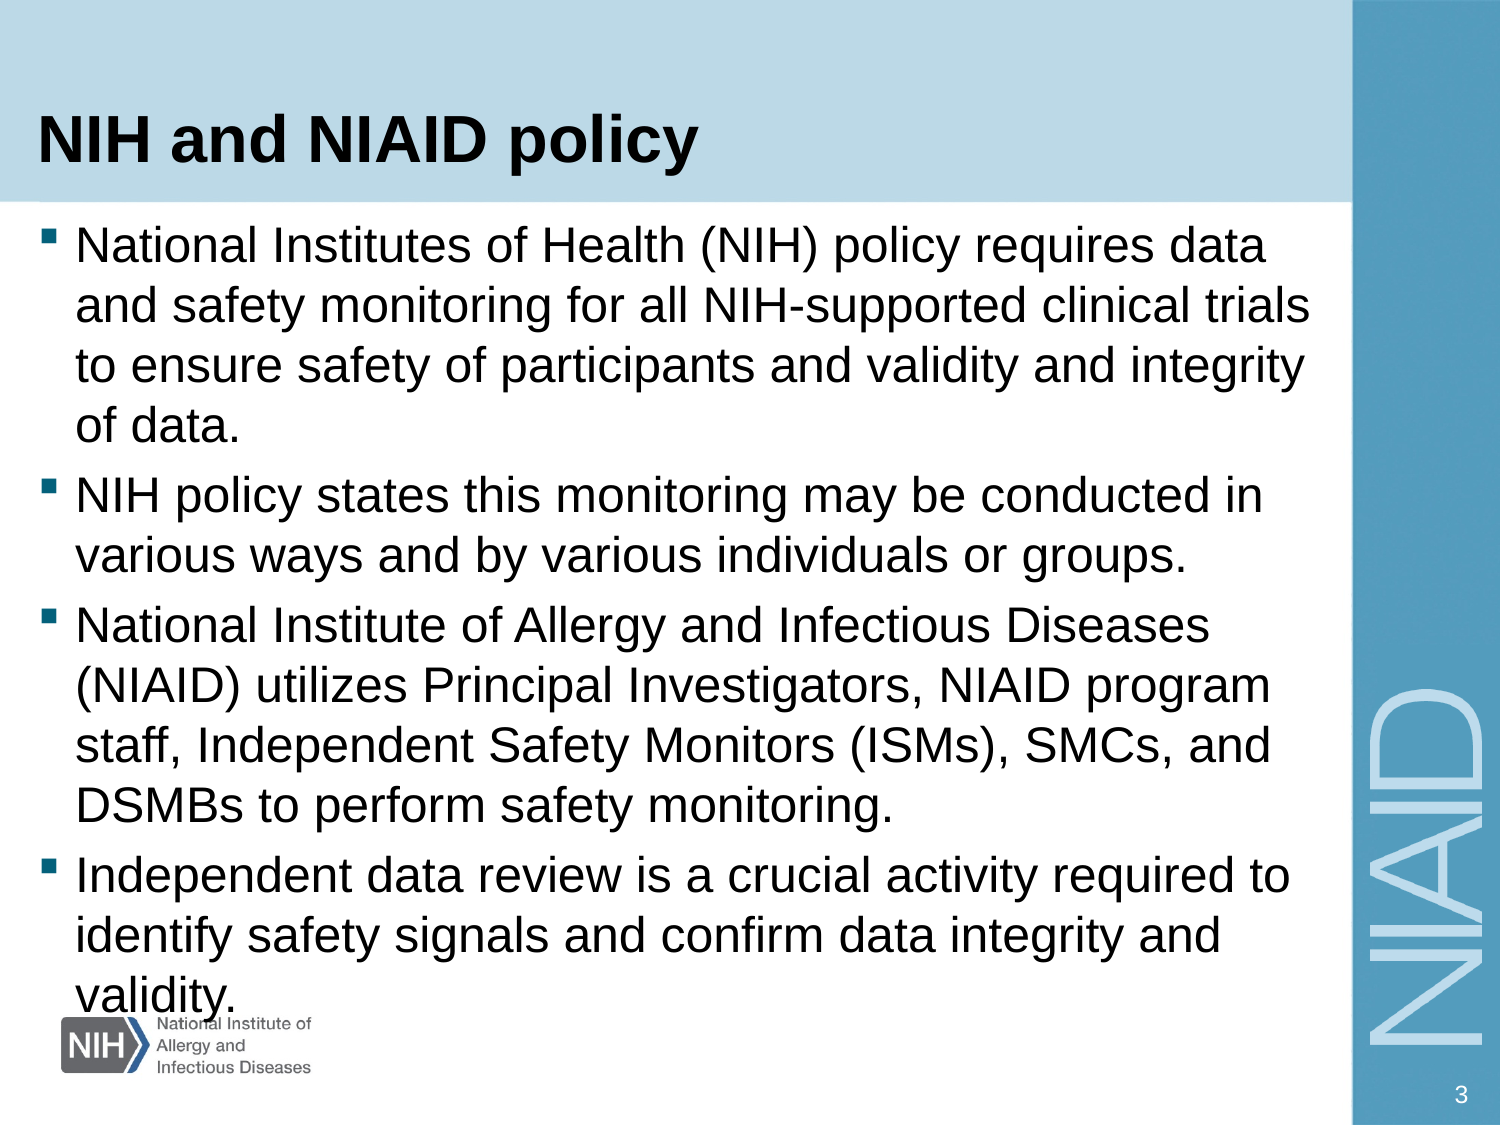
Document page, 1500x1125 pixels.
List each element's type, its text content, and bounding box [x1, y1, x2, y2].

slide_number 3 [1333, 1053, 1484, 1116]
list National Institutes of Health (NIH) policy requires data and safety monitoring for all NIH-supported clinical trials to ensure safety of participants and validity and integrity of data. NIH policy states this monitoring may be conducted in various ways and by various individuals or groups. National Institute of Allergy and Infectious Diseases (NIAID) utilizes Principal Investigators, NIAID program staff, Independent Safety Monitors (ISMs), SMCs, and DSMBs to perform safety monitoring. Independent data review is a crucial activity required to identify safety signals and confirm data integrity and validity. [37, 212, 1334, 1025]
picture [0, 0, 1500, 1125]
title NIH and NIAID policy [37, 25, 1275, 176]
